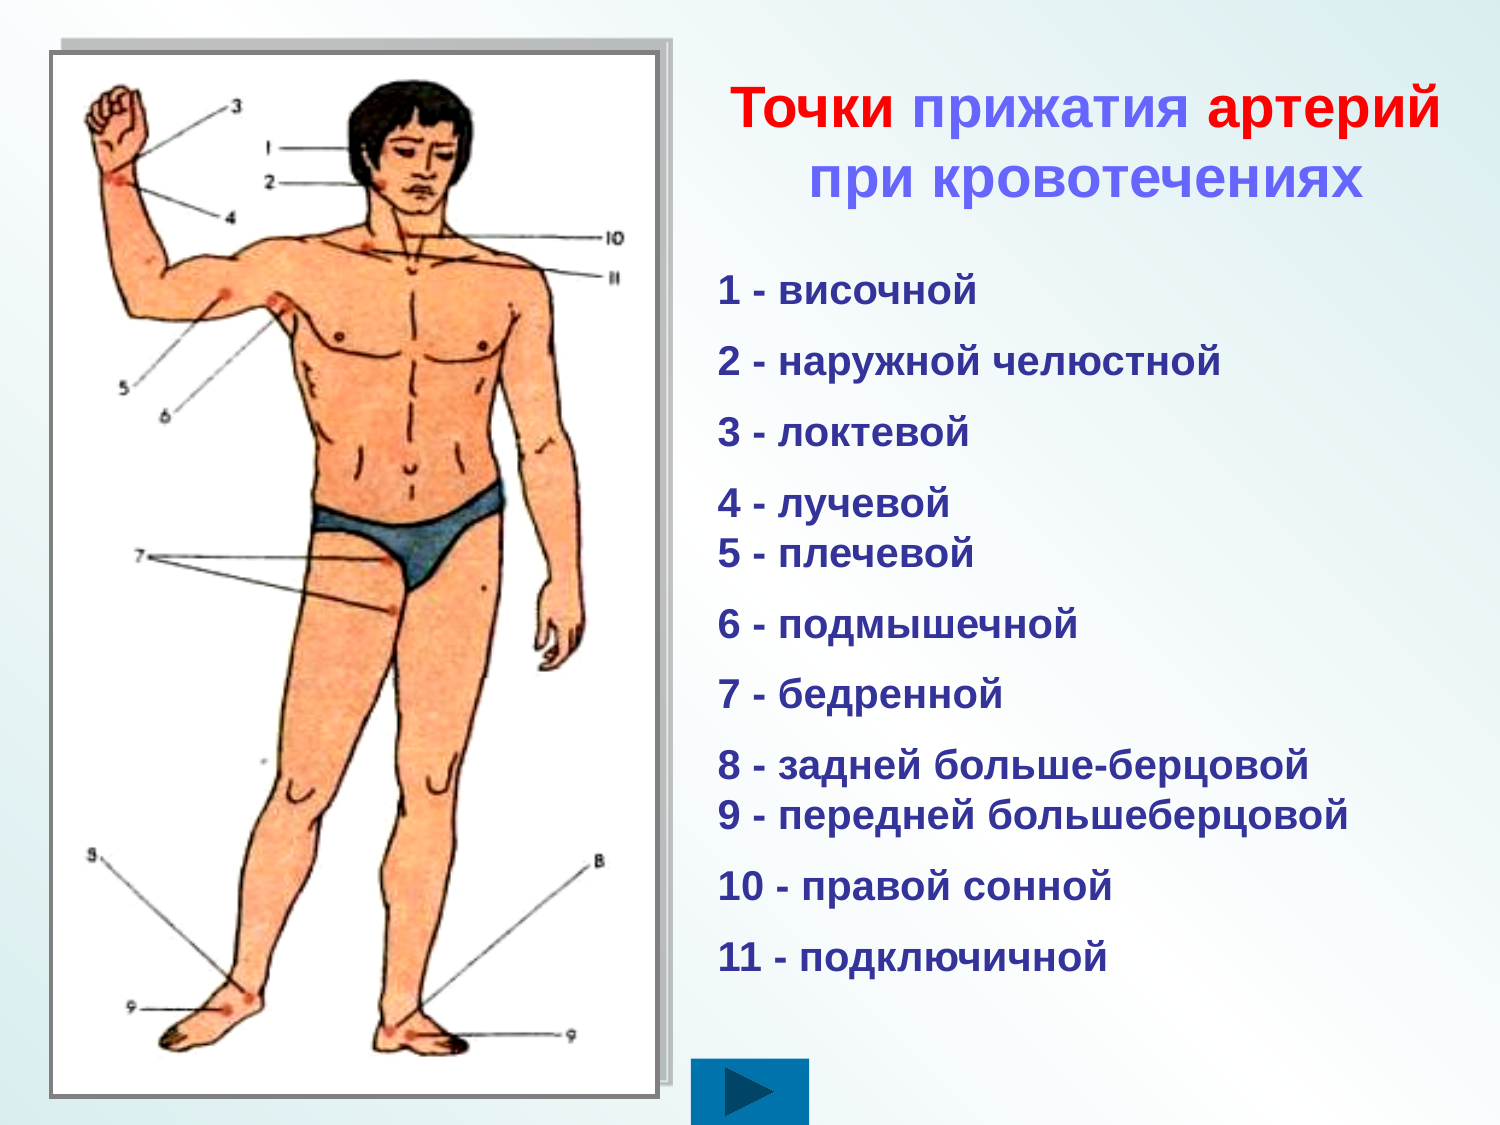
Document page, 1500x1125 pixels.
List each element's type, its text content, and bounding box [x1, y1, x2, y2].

picture [52, 54, 656, 1095]
title Точки прижатия артерий при кровотечениях [702, 45, 1471, 233]
text_box 1 - височной 2 - наружной челюстной 3 - локтевой 4 - лучевой 5 - плечевой 6 - подмышечной 7 - бедренной 8 - задней больше-берцовой 9 - передней большеберцовой 10 - правой сонной 11 - подключичной [702, 255, 1412, 1023]
text_box [690, 1058, 810, 1125]
